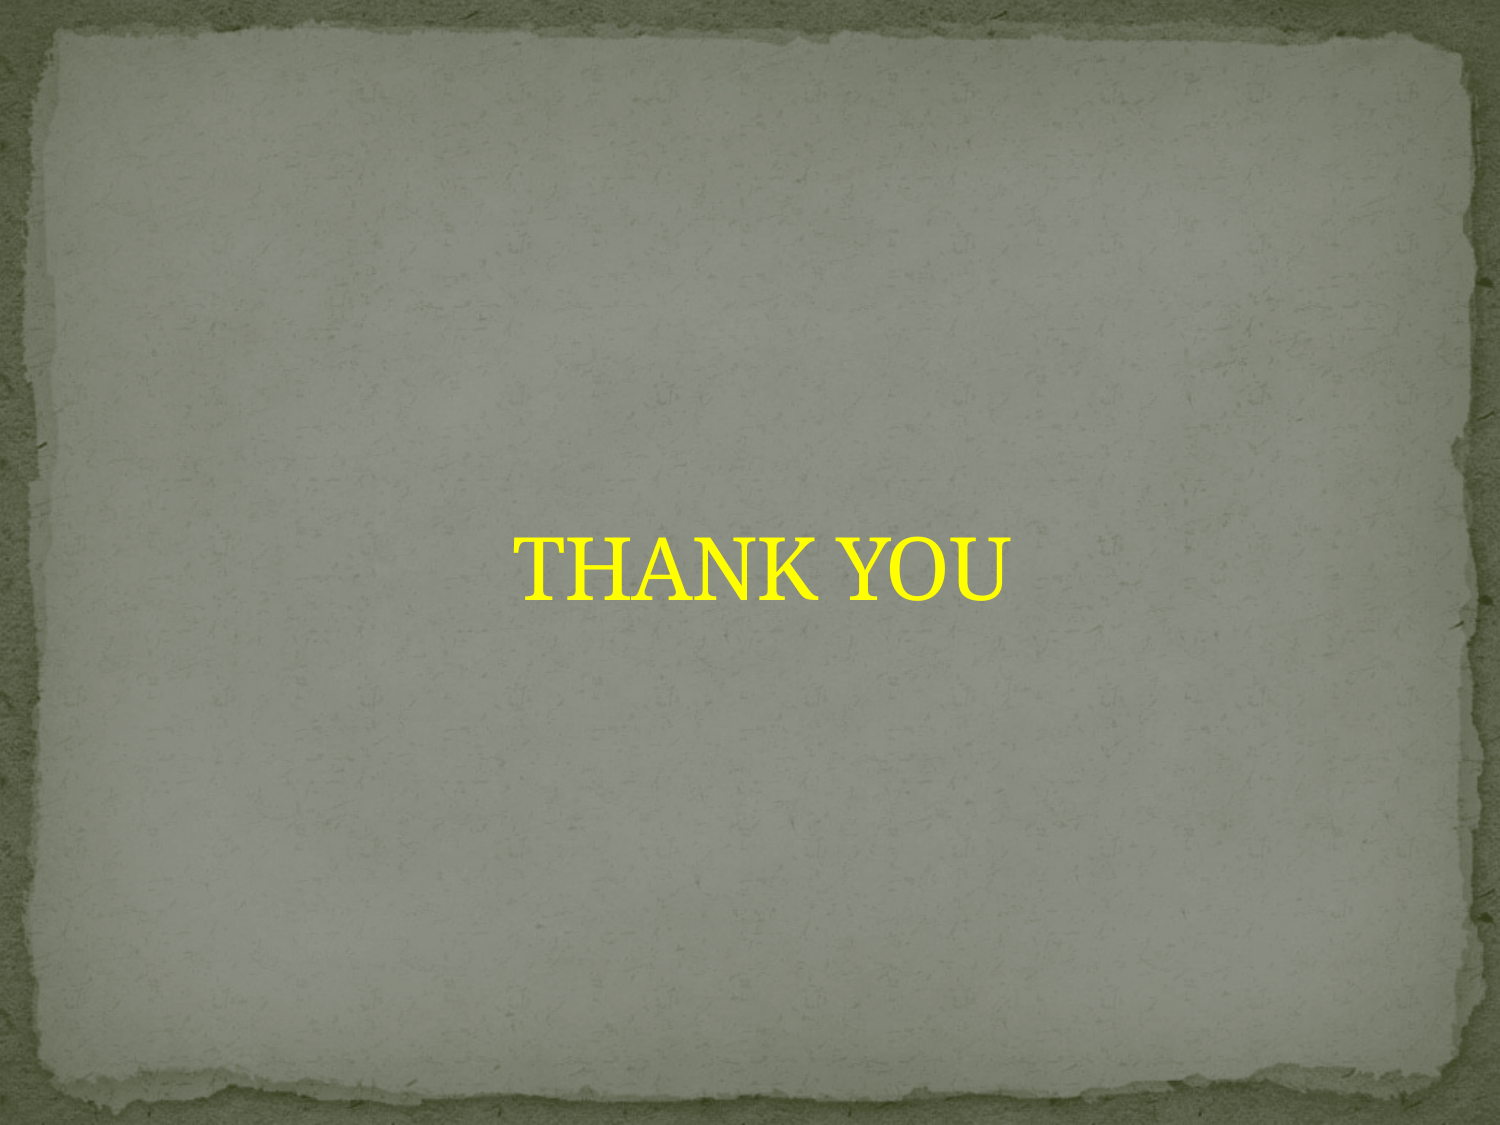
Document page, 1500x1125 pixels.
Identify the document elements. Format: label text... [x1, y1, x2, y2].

title THANK YOU [87, 437, 1438, 625]
